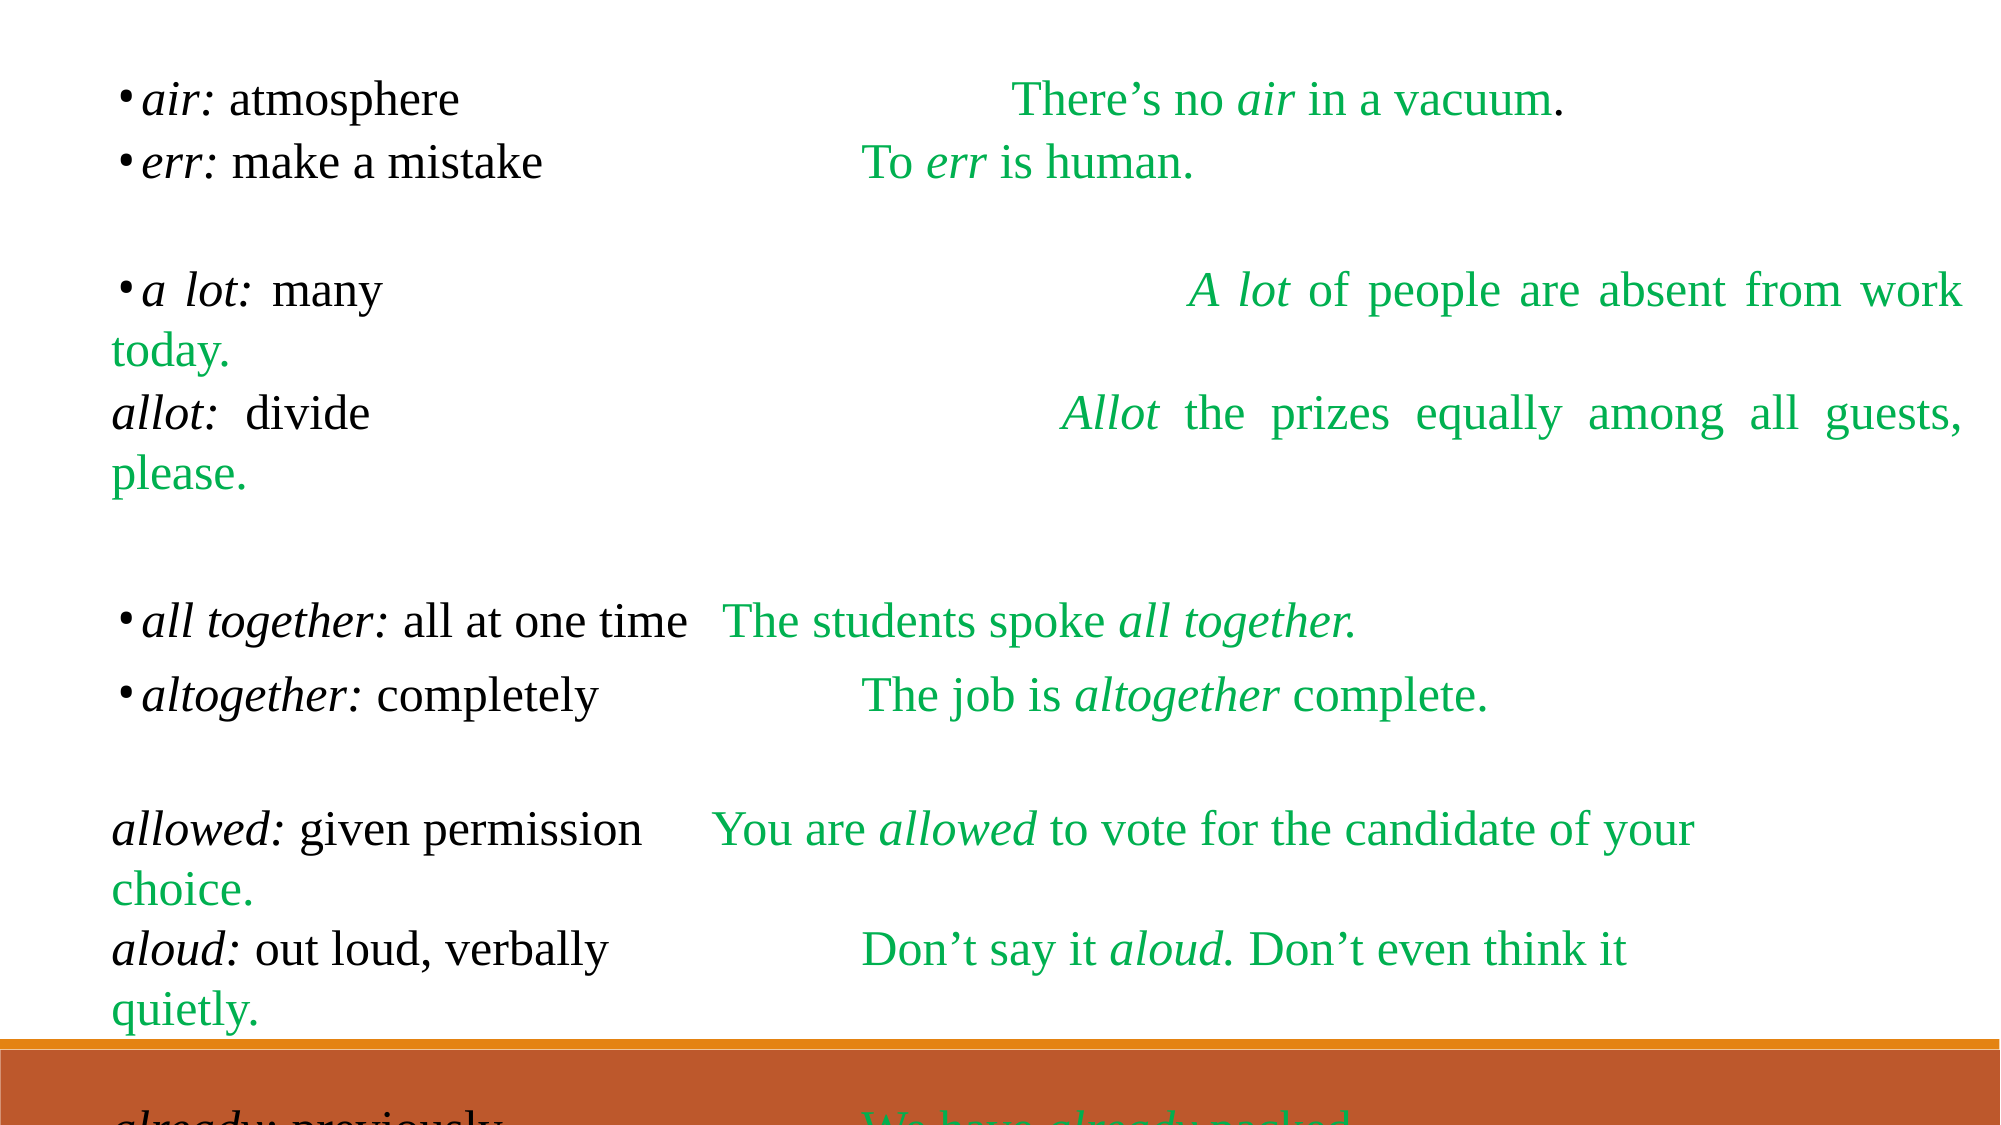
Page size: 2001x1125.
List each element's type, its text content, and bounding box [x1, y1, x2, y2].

text_box air: atmosphere There’s no air in a vacuum. err: make a mistake To err is human. a lot: many A lot of people are absent from work today. allot: divide Allot the prizes equally among all guests, please. all together: all at one time The students spoke all together. altogether: completely The job is altogether complete. allowed: given permission You are allowed to vote for the candidate of your choice. aloud: out loud, verbally Don’t say it aloud. Don’t even think it quietly. already: previously We have already packed. all ready: prepared The coleslaw is all ready to serve. [96, 57, 1978, 1125]
